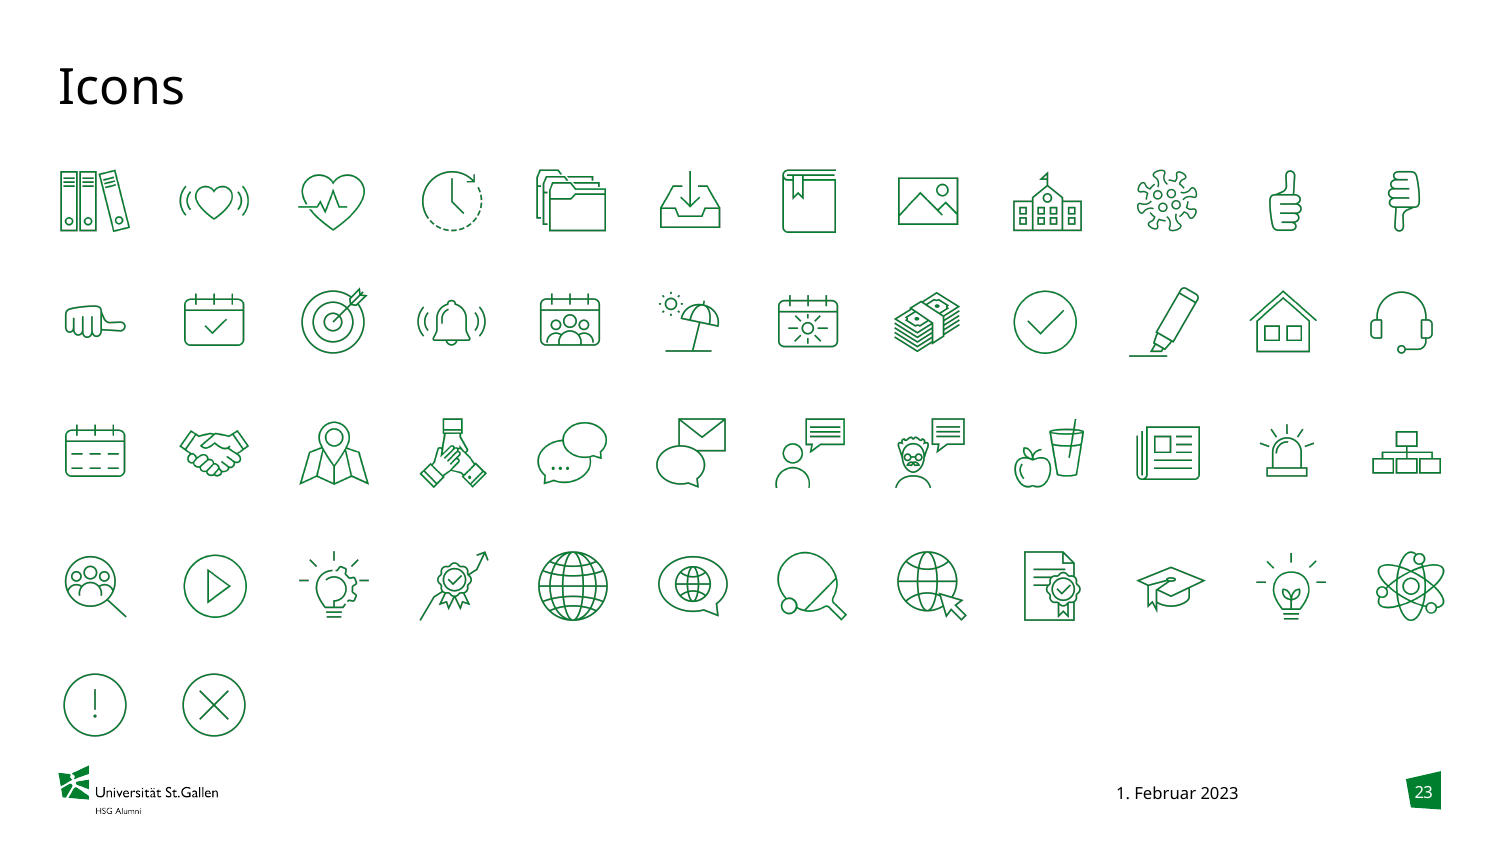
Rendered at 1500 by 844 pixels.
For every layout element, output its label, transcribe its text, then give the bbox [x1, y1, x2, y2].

picture [176, 667, 252, 743]
picture [414, 163, 490, 239]
picture [176, 415, 252, 491]
picture [771, 163, 847, 239]
picture [892, 415, 968, 491]
picture [296, 548, 372, 624]
picture [1128, 163, 1205, 239]
slide_number 23 [1406, 782, 1442, 827]
picture [57, 667, 133, 743]
picture [532, 284, 608, 360]
picture [1249, 415, 1325, 491]
picture [57, 284, 133, 360]
picture [177, 548, 253, 624]
picture [295, 284, 371, 360]
picture [1247, 163, 1324, 239]
picture [1007, 284, 1083, 360]
picture [295, 163, 371, 239]
picture [57, 415, 133, 491]
picture [415, 415, 491, 491]
picture [1368, 415, 1444, 491]
picture [416, 548, 492, 624]
picture [888, 284, 965, 360]
picture [655, 548, 731, 624]
picture [1130, 415, 1206, 491]
picture [1364, 284, 1439, 360]
picture [533, 163, 609, 239]
picture [1372, 548, 1448, 624]
picture [57, 163, 133, 239]
picture [1252, 548, 1329, 624]
picture [653, 415, 729, 491]
picture [1133, 548, 1209, 624]
picture [413, 284, 489, 360]
picture [176, 163, 252, 239]
picture [1013, 548, 1089, 624]
picture [772, 415, 848, 491]
picture [1367, 163, 1442, 239]
picture [58, 765, 218, 814]
picture [651, 284, 727, 360]
picture [894, 548, 970, 624]
picture [770, 284, 846, 360]
picture [296, 415, 372, 491]
picture [652, 163, 728, 239]
picture [1009, 163, 1085, 239]
picture [534, 415, 610, 491]
picture [890, 163, 966, 239]
picture [1126, 284, 1202, 360]
title Icons [58, 61, 1442, 162]
picture [774, 548, 850, 624]
picture [176, 284, 252, 360]
picture [1245, 284, 1321, 360]
picture [57, 548, 133, 624]
picture [1011, 415, 1087, 491]
picture [535, 548, 611, 624]
